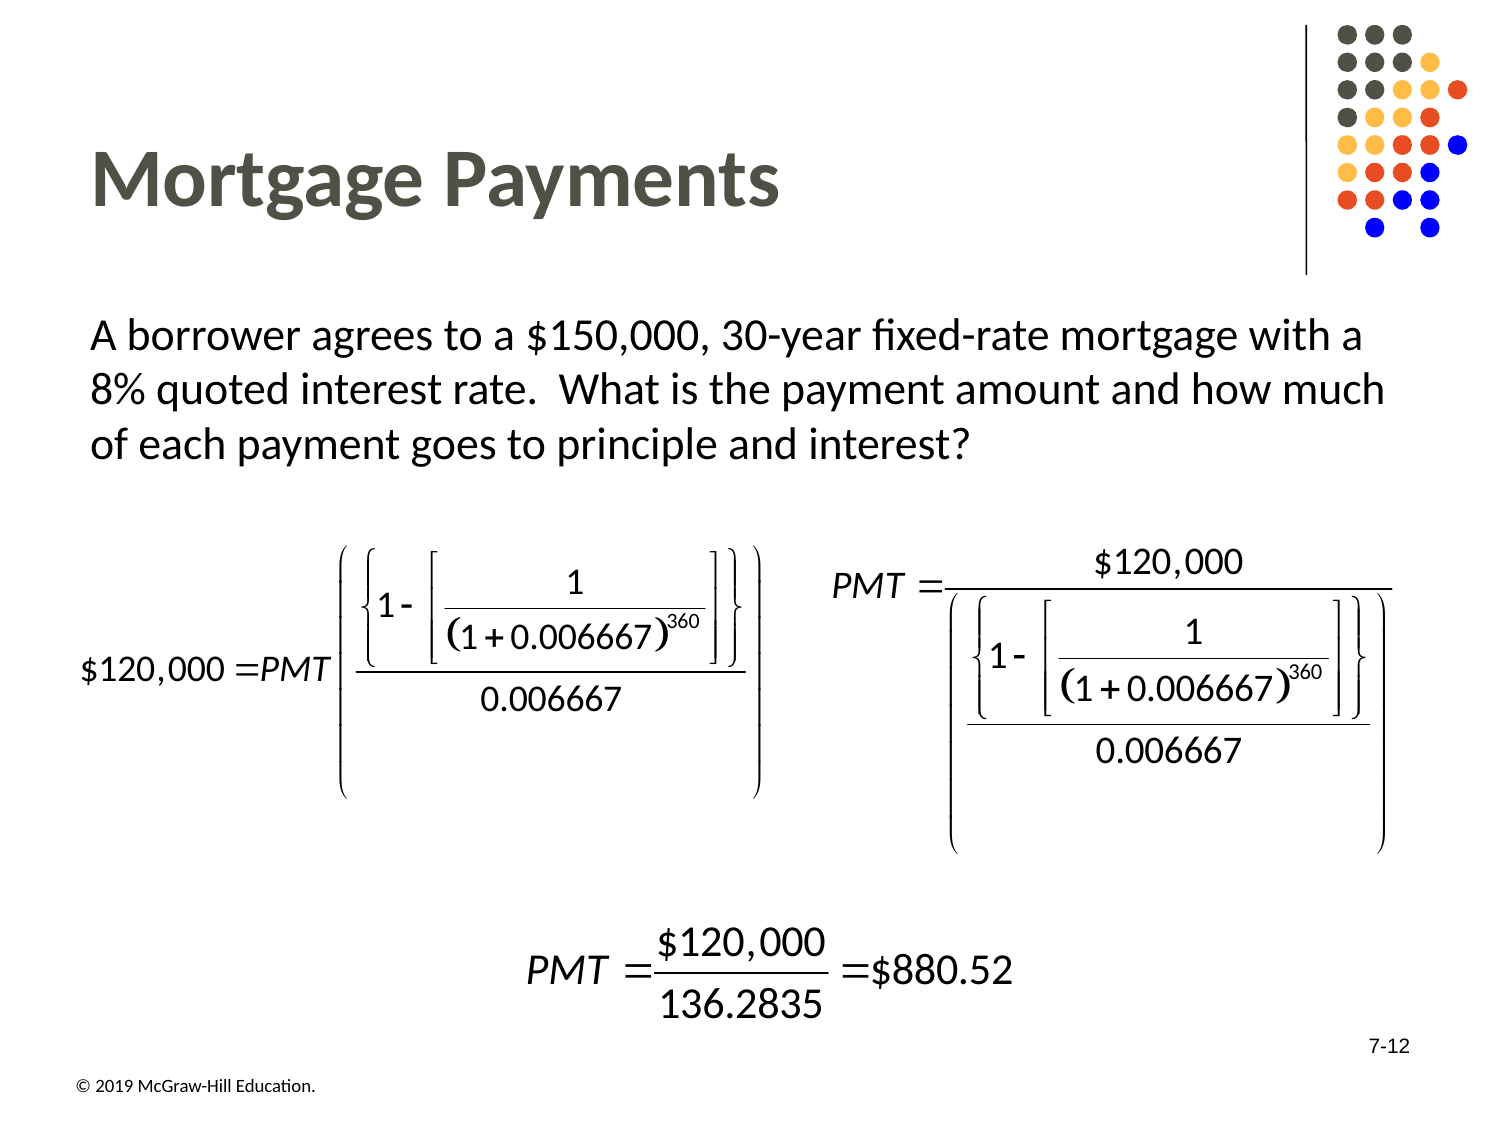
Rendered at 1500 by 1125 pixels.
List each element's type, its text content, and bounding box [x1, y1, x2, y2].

list A borrower agrees to a $150,000, 30-year fixed-rate mortgage with a 8% quoted interest rate. What is the payment amount and how much of each payment goes to principle and interest? [75, 296, 1425, 500]
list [74, 536, 771, 808]
slide_number 7-12 [1074, 1025, 1425, 1100]
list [826, 536, 1400, 863]
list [520, 914, 1022, 1029]
title Mortgage Payments [75, 96, 1313, 250]
